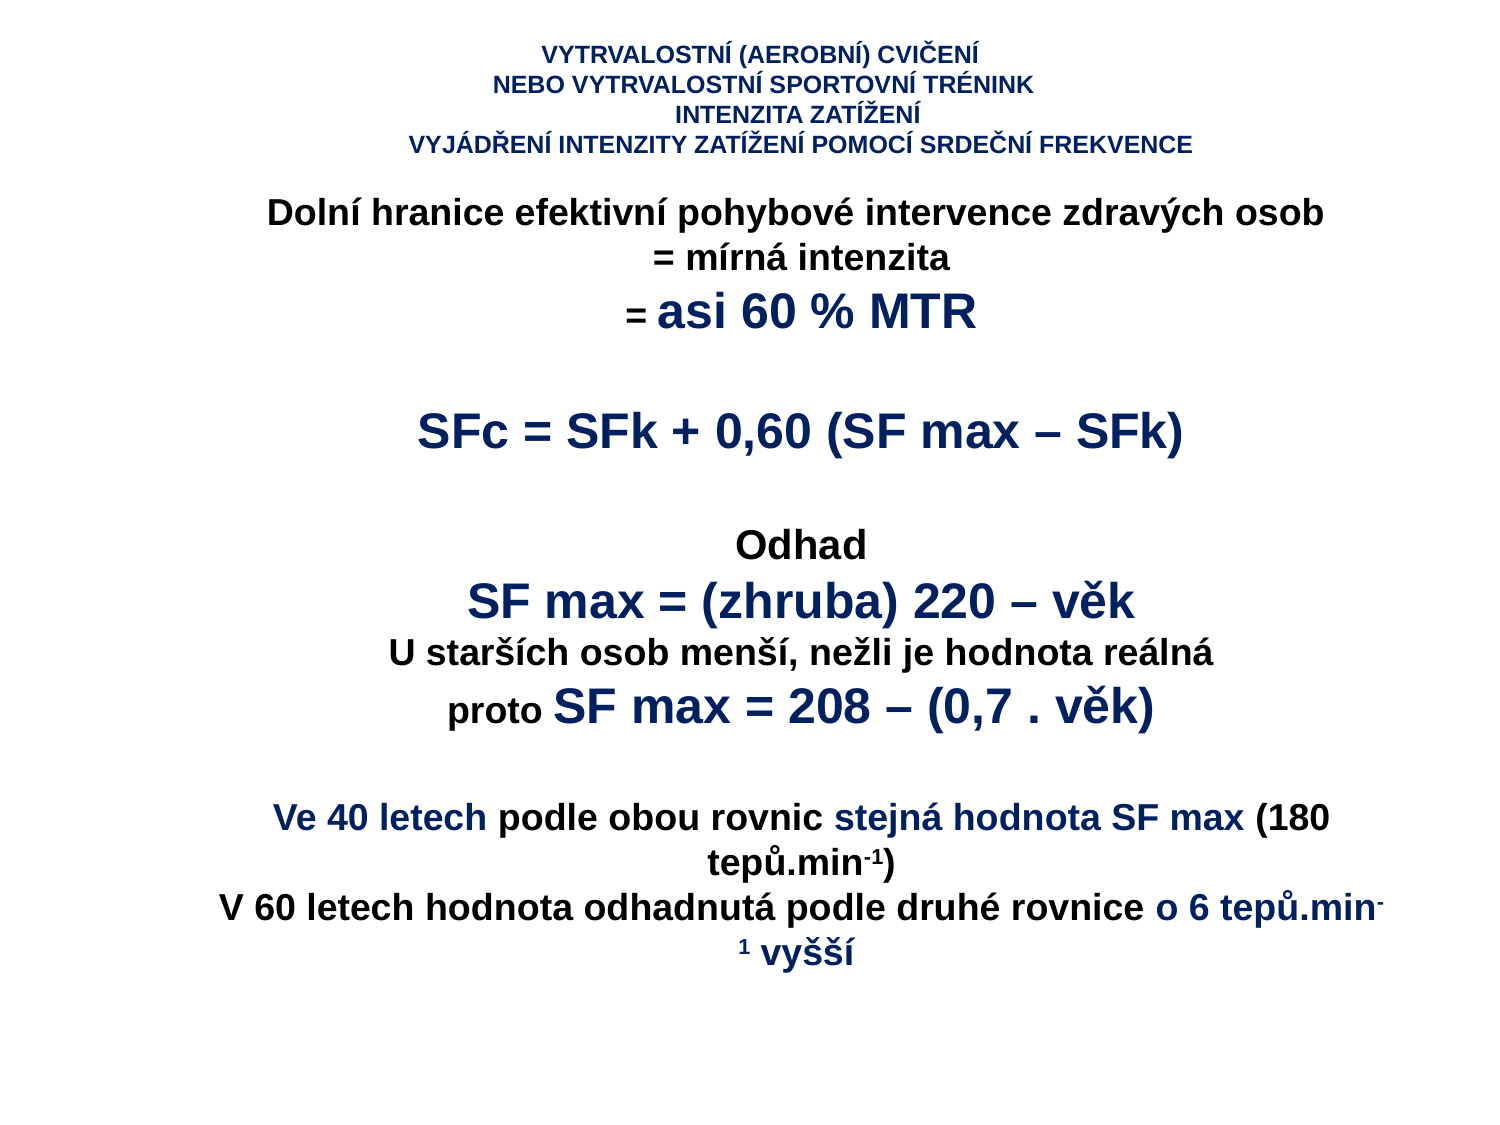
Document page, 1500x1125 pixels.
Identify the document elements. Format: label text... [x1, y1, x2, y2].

text_box VYTRVALOSTNÍ (AEROBNÍ) CVIČENÍ NEBO VYTRVALOSTNÍ SPORTOVNÍ TRÉNINK INTENZITA ZATÍŽENÍ VYJÁDŘENÍ INTENZITY ZATÍŽENÍ POMOCÍ SRDEČNÍ FREKVENCE Dolní hranice efektivní pohybové intervence zdravých osob = mírná intenzita = asi 60 % MTR SFc = SFk + 0,60 (SF max – SFk) Odhad SF max = (zhruba) 220 – věk U starších osob menší, nežli je hodnota reálná proto SF max = 208 – (0,7 . věk) Ve 40 letech podle obou rovnic stejná hodnota SF max (180 tepů.min-1) V 60 letech hodnota odhadnutá podle druhé rovnice o 6 tepů.min-1 vyšší [53, 30, 1400, 1026]
